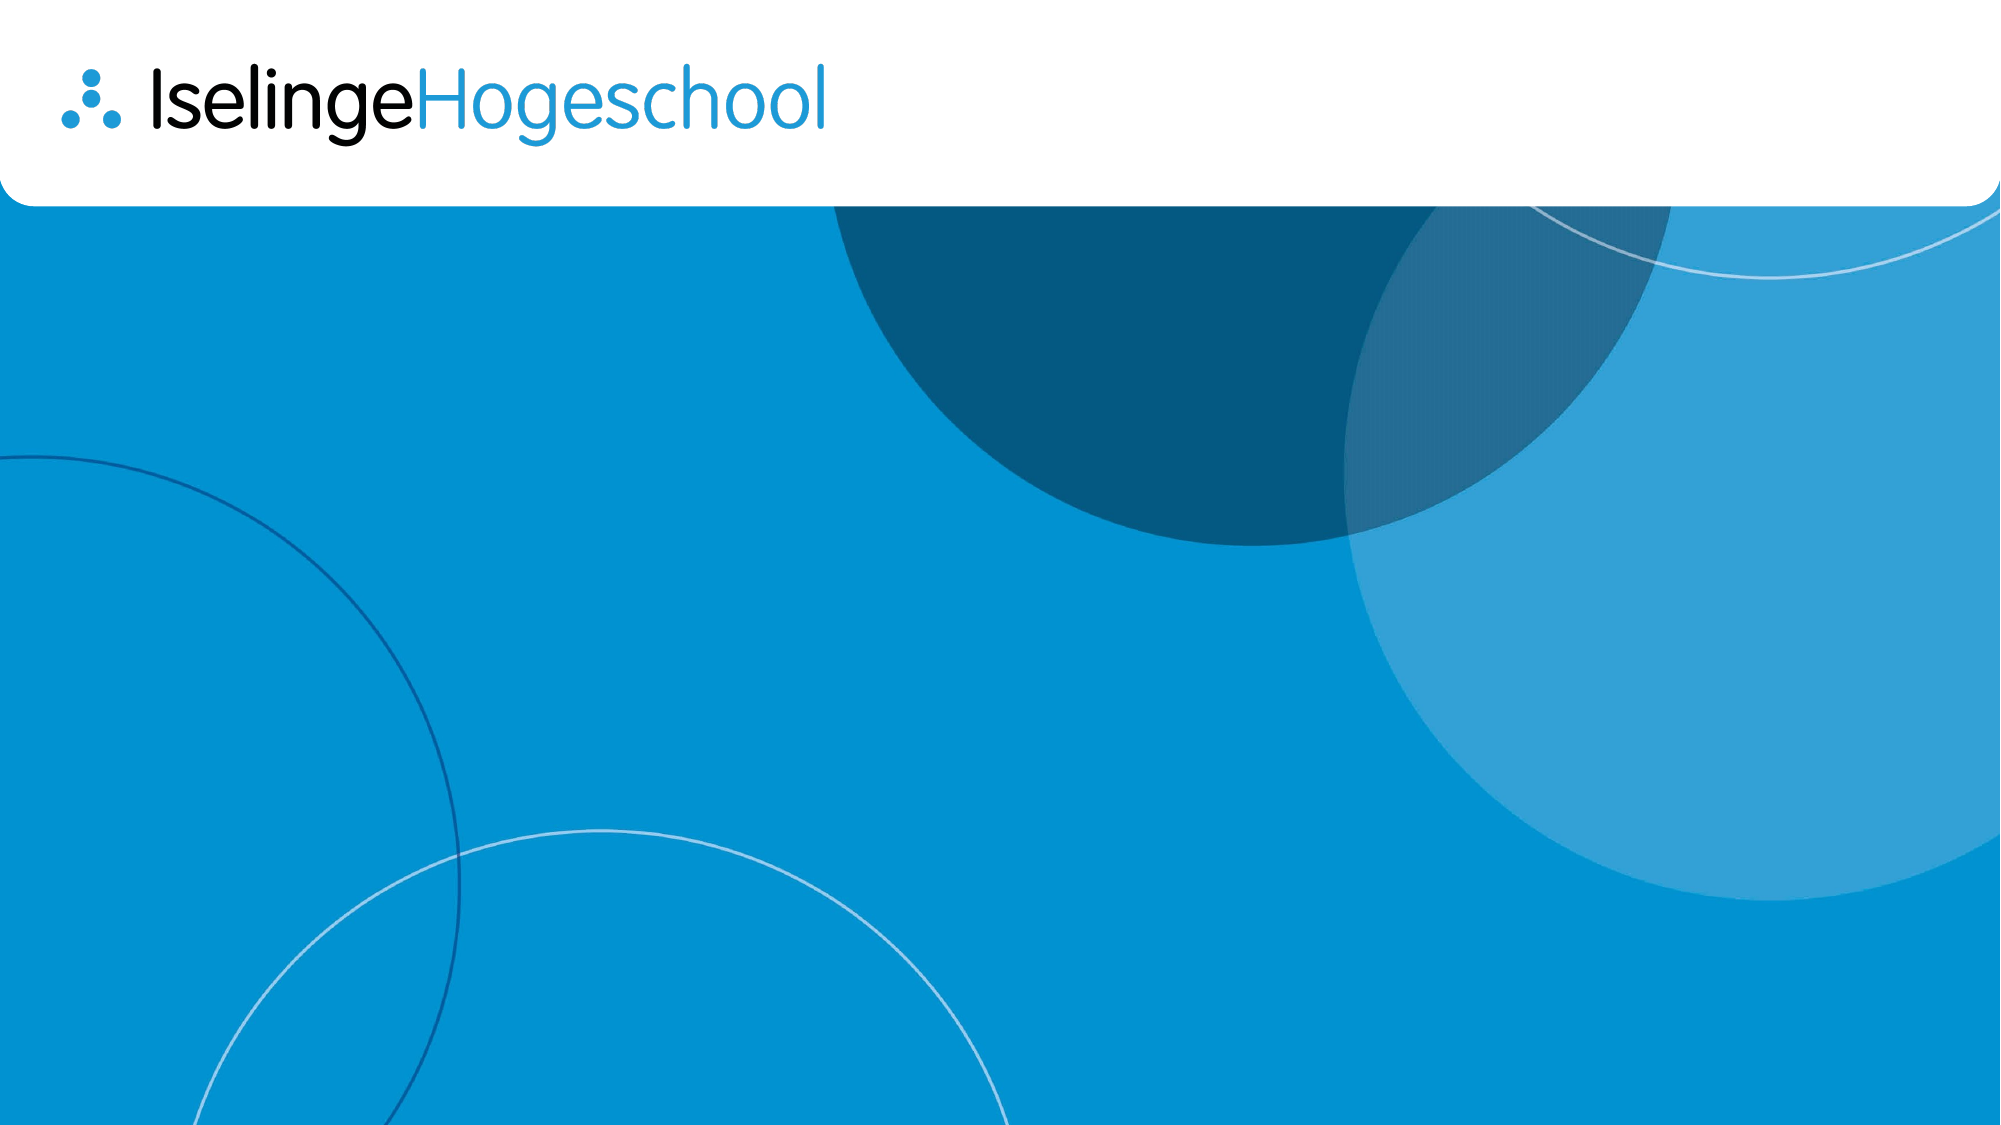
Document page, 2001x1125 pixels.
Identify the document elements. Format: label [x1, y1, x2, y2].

picture [449, 961, 453, 980]
picture [428, 724, 437, 747]
picture [444, 981, 449, 999]
picture [440, 756, 444, 770]
picture [327, 575, 339, 587]
picture [156, 475, 167, 479]
picture [365, 617, 371, 624]
picture [193, 488, 203, 492]
picture [256, 520, 265, 526]
picture [401, 669, 408, 681]
picture [392, 654, 399, 665]
picture [194, 810, 1008, 1125]
picture [61, 63, 824, 153]
picture [347, 596, 354, 603]
picture [1345, 183, 2000, 900]
picture [0, 456, 84, 460]
